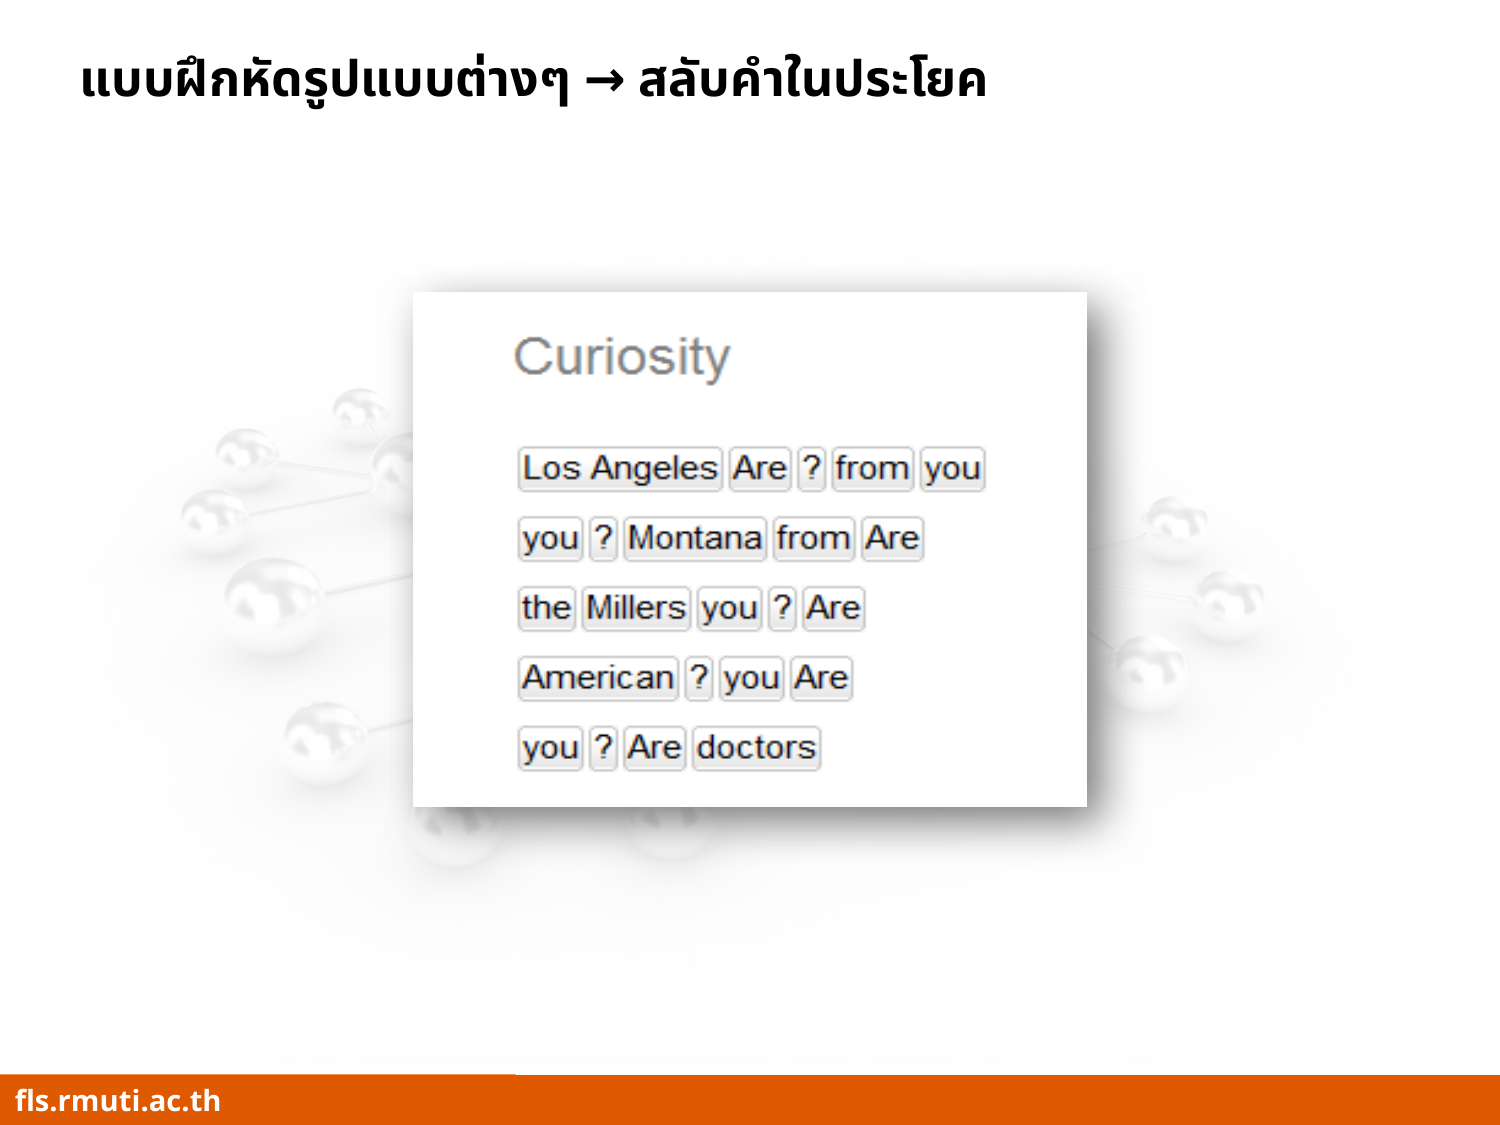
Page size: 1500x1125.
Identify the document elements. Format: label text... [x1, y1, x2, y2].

picture [412, 292, 1087, 807]
title แบบฝึกหัดรูปแบบต่างๆ → สลับคำในประโยค [65, 39, 1449, 152]
text_box fls.rmuti.ac.th [0, 1074, 516, 1125]
